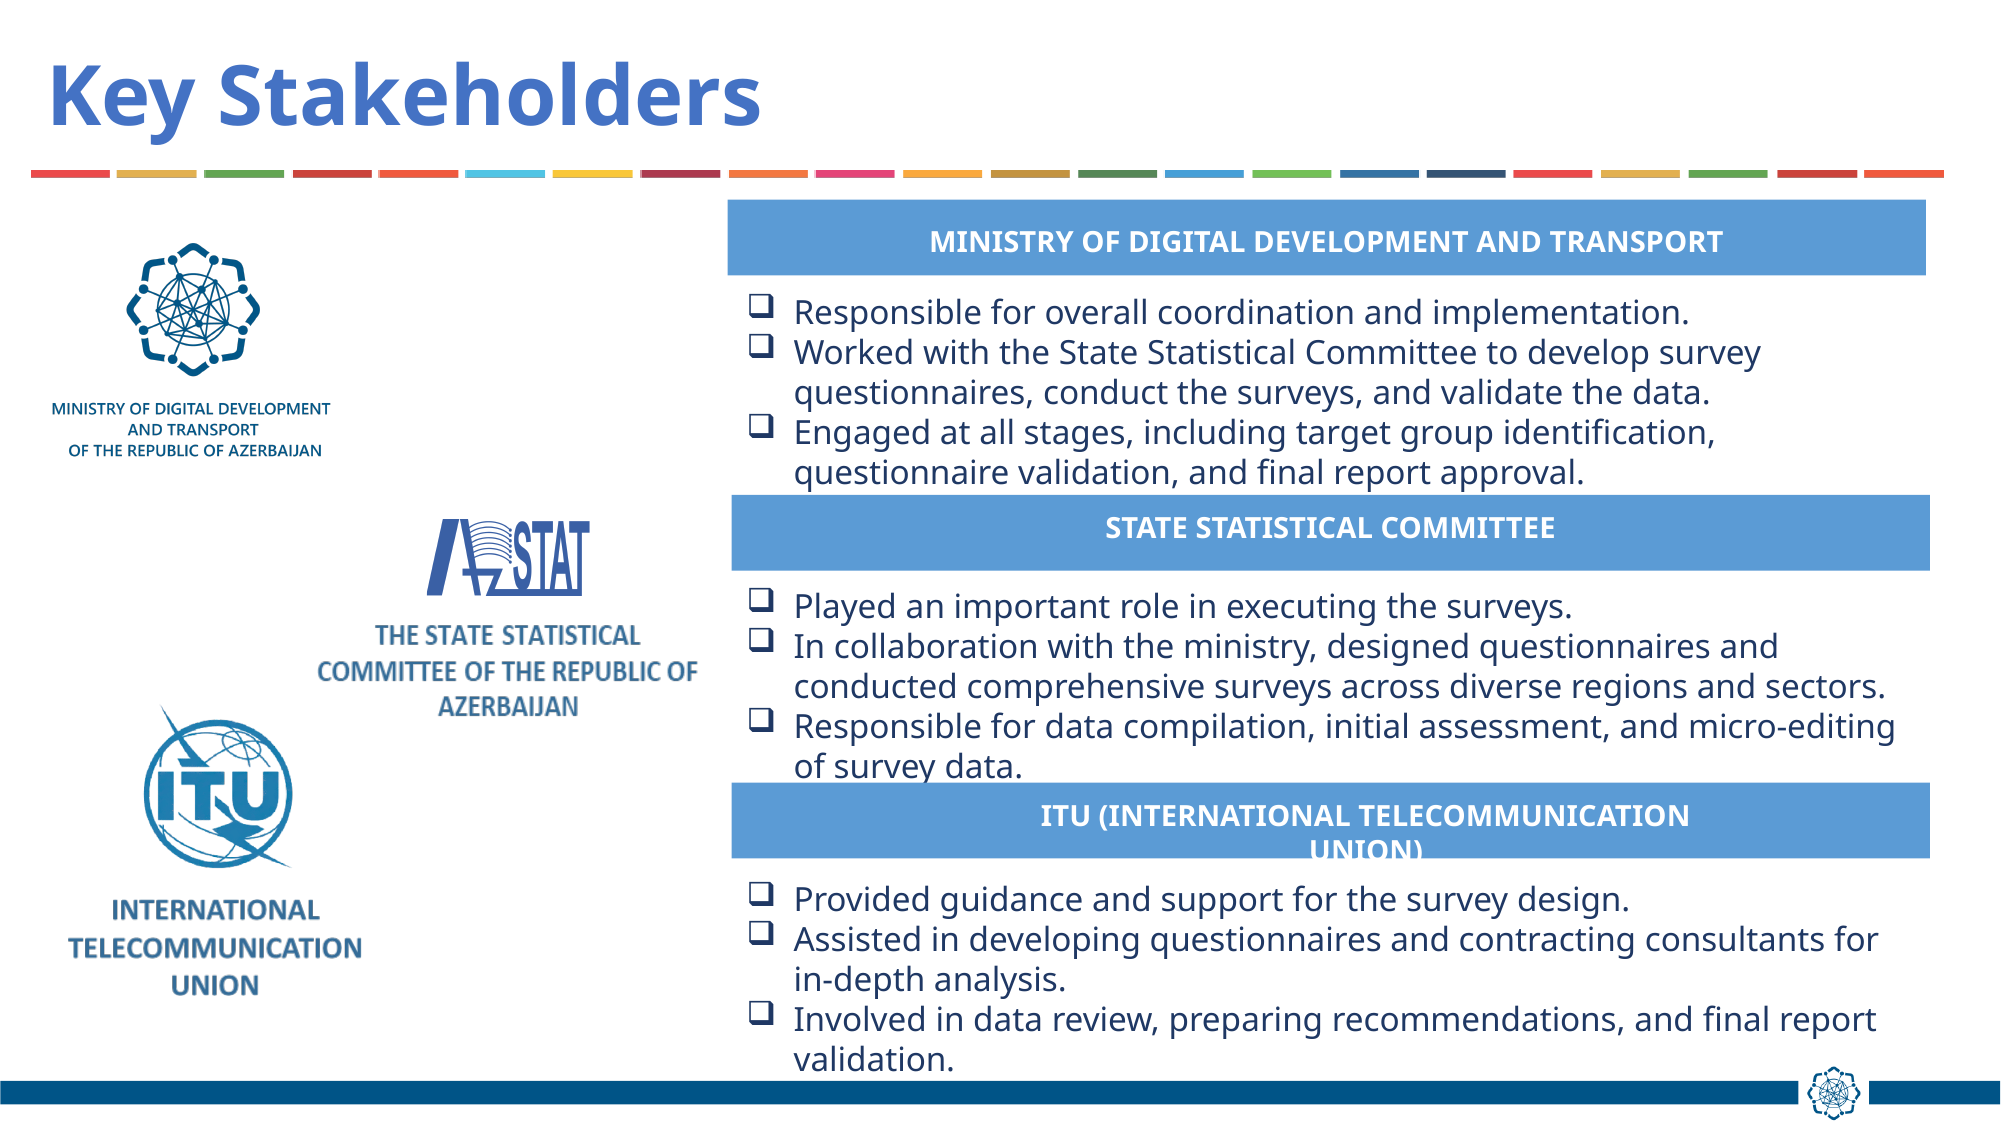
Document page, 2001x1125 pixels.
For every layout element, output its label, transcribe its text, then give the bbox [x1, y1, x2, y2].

picture [31, 153, 1944, 202]
text_box Played an important role in executing the surveys. In collaboration with the ministry, designed questionnaires and conducted comprehensive surveys across diverse regions and sectors. Responsible for data compilation, initial assessment, and micro-editing of survey data. [731, 577, 1930, 782]
text_box Ministry of Digital Development and Transport [891, 215, 1762, 266]
text_box ITU (International Telecommunication Union) [966, 790, 1766, 870]
text_box [727, 202, 1926, 276]
text_box State StatisticAL Committee [966, 501, 1695, 552]
text_box [731, 494, 1930, 571]
text_box Responsible for overall coordination and implementation. Worked with the State Statistical Committee to develop survey questionnaires, conduct the surveys, and validate the data. Engaged at all stages, including target group identification, questionnaire validation, and final report approval. [731, 283, 1926, 494]
text_box [731, 782, 1930, 859]
text_box Provided guidance and support for the survey design. Assisted in developing questionnaires and contracting consultants for in-depth analysis. Involved in data review, preparing recommendations, and final report validation. [731, 870, 1930, 1086]
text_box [289, 519, 727, 742]
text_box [10, 696, 421, 1022]
picture [51, 242, 335, 505]
picture [1806, 1086, 1861, 1125]
text_box Key Stakeholders [31, 35, 1839, 150]
